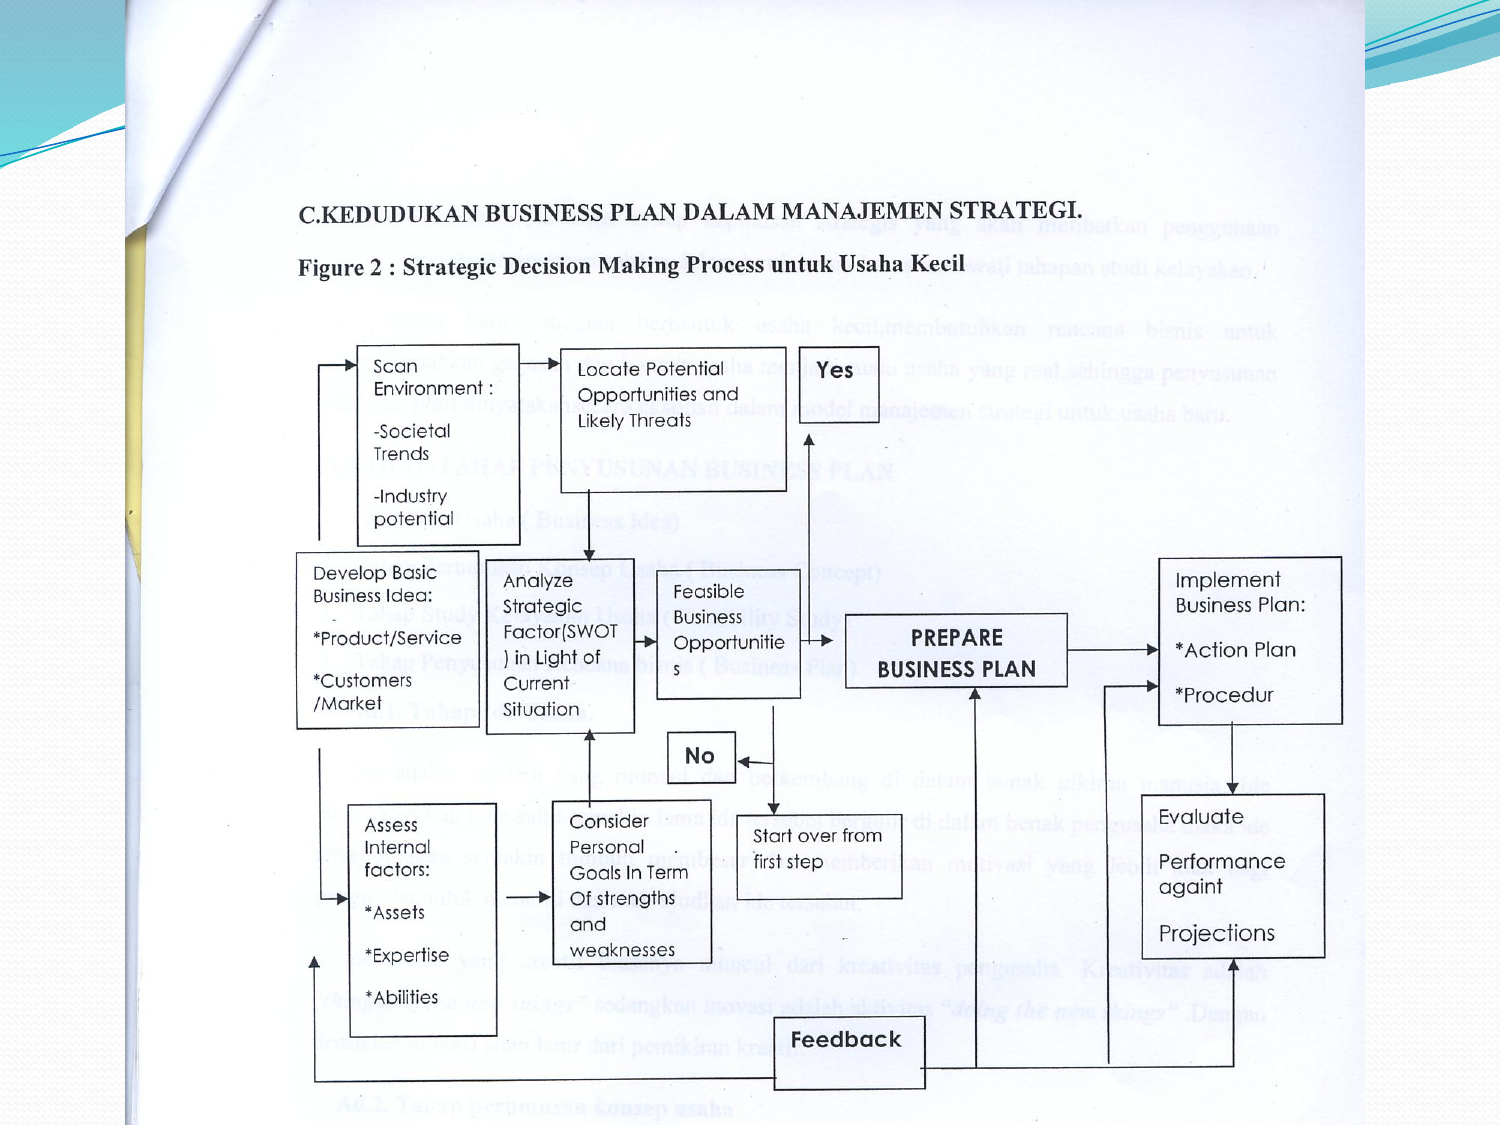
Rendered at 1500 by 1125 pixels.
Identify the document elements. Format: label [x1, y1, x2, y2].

picture [124, 0, 1366, 1125]
